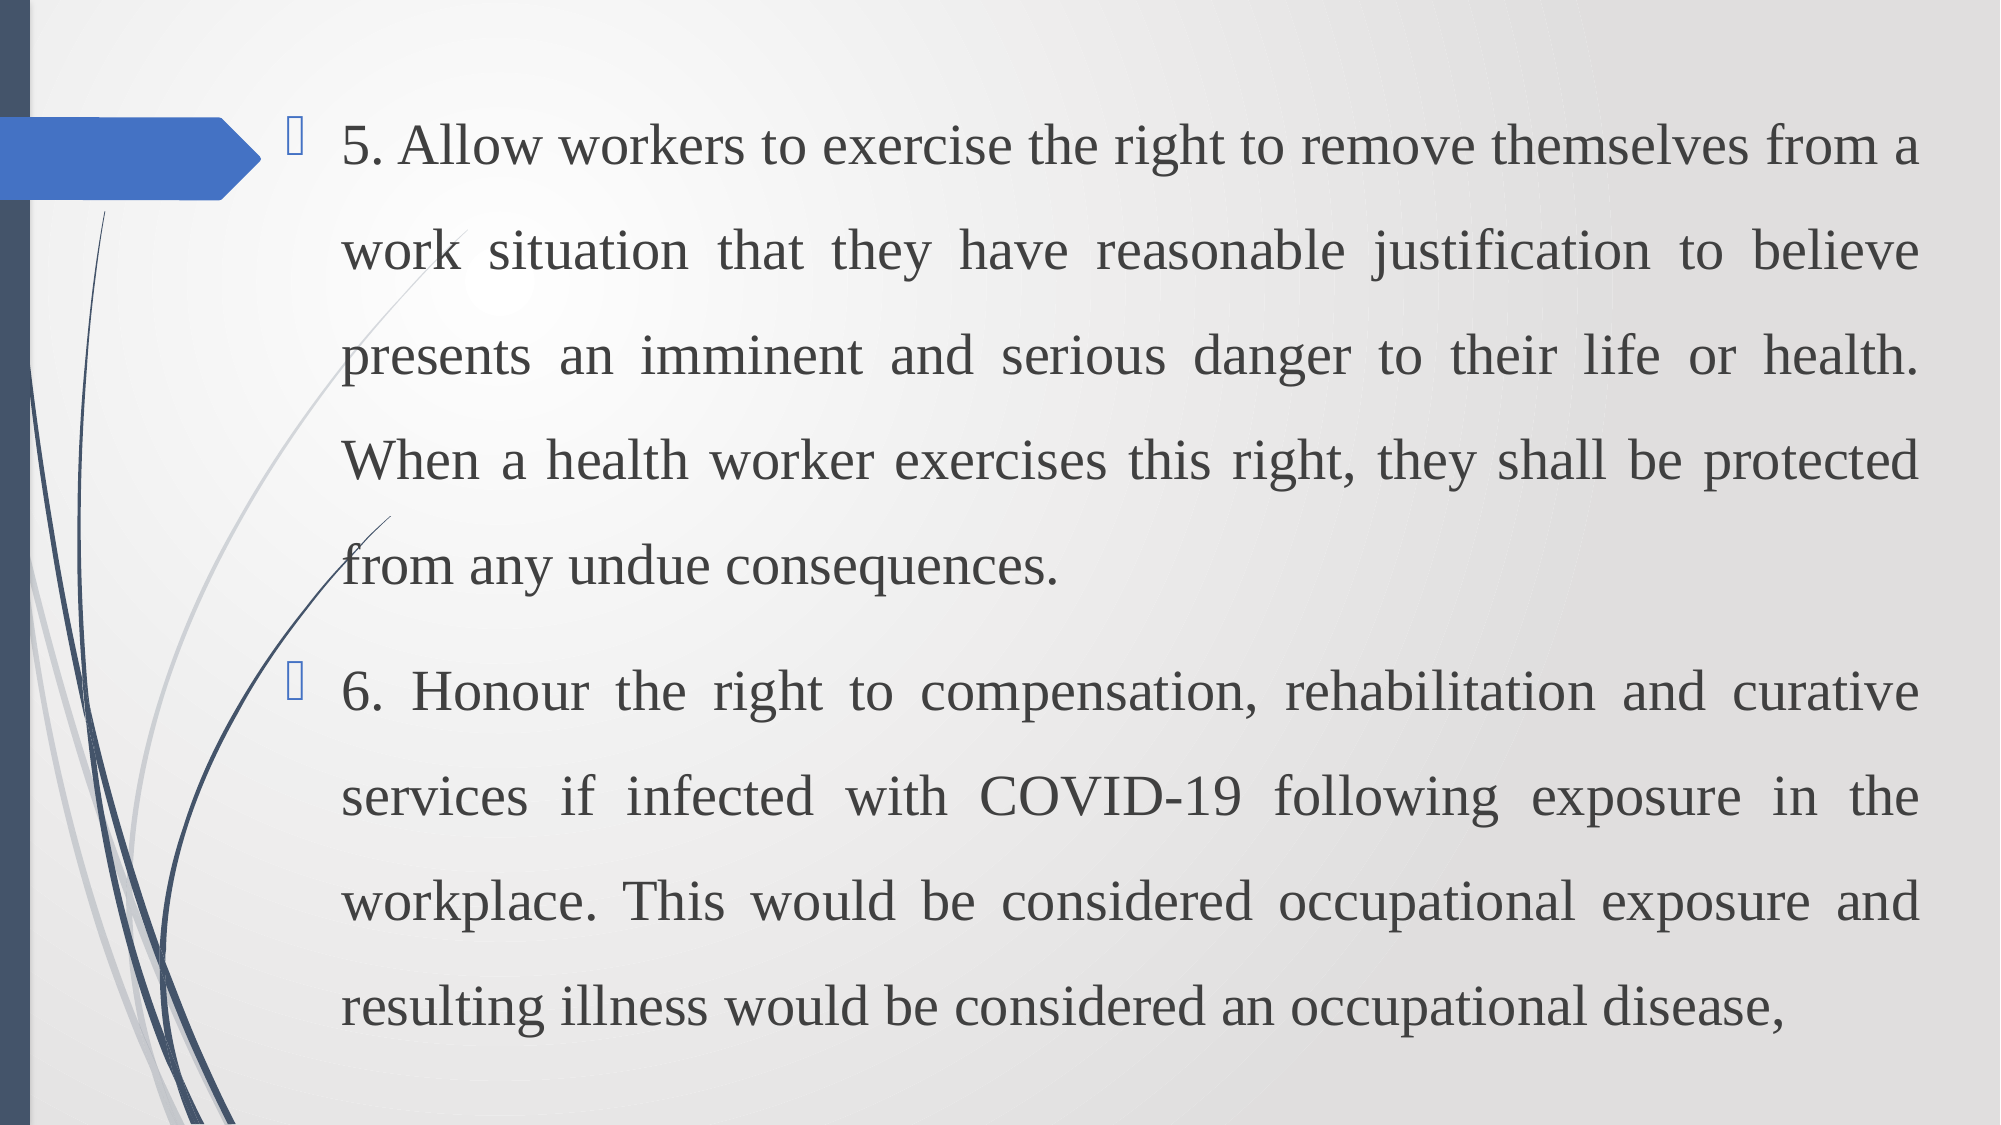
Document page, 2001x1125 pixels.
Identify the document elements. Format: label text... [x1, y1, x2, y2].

list 5. Allow workers to exercise the right to remove themselves from a work situation that they have reasonable justification to believe presents an imminent and serious danger to their life or health. When a health worker exercises this right, they shall be protected from any undue consequences. 6. Honour the right to compensation, rehabilitation and curative services if infected with COVID-19 following exposure in the workplace. This would be considered occupational exposure and resulting illness would be considered an occupational disease, [270, 63, 1937, 1065]
